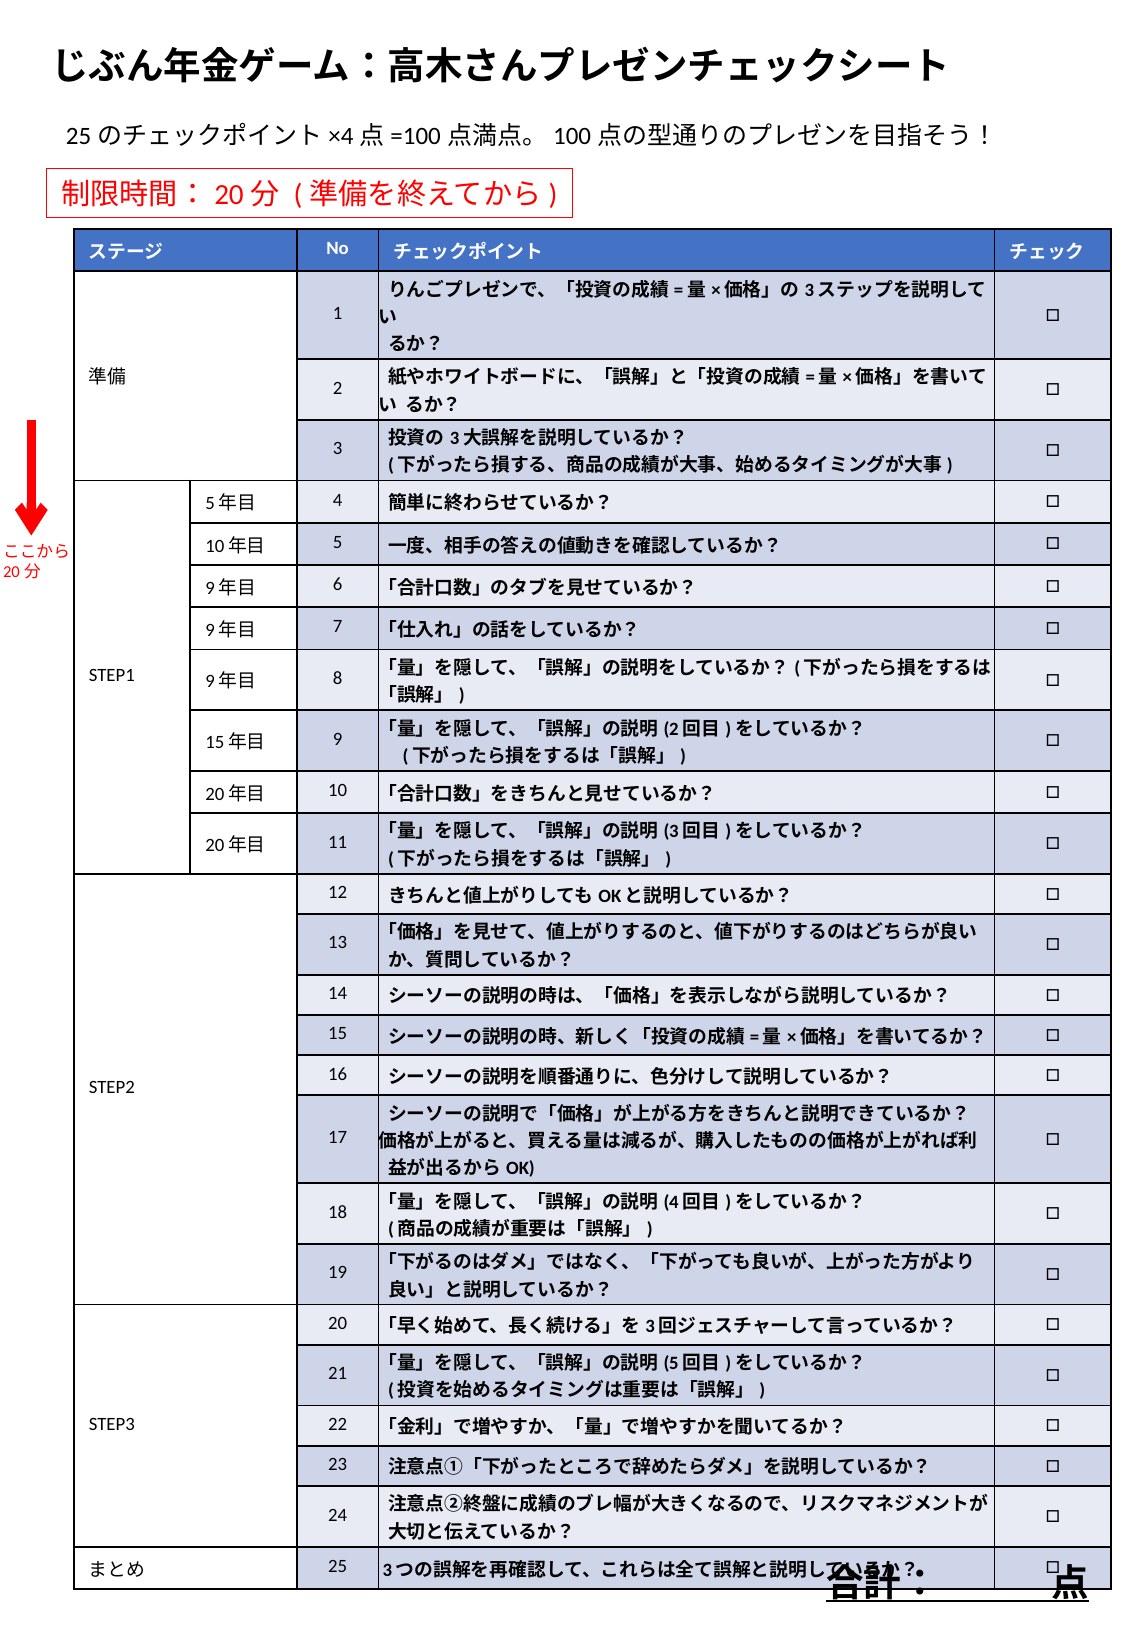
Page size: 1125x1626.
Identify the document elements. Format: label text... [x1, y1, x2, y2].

table_cell □ [995, 1346, 1110, 1405]
table_cell □ [995, 421, 1110, 480]
table_cell 「仕入れ」の話をしているか？ [379, 608, 994, 649]
table_cell 紙やホワイトボードに、「誤解」と「投資の成績=量×価格」を書いてい るか？ [379, 360, 994, 419]
table_cell □ [995, 814, 1110, 873]
table_cell □ [995, 481, 1110, 522]
table_cell シーソーの説明の時、新しく「投資の成績=量×価格」を書いてるか？ [379, 1016, 994, 1054]
table_cell 10 [298, 772, 378, 812]
table_cell 20 [298, 1305, 378, 1344]
table_cell 投資の3大誤解を説明しているか？ (下がったら損する、商品の成績が大事、始めるタイミングが大事) [379, 421, 994, 480]
table_cell □ [995, 608, 1110, 649]
table_cell 一度、相手の答えの値動きを確認しているか？ [379, 524, 994, 564]
table_cell □ [995, 1487, 1110, 1546]
table_cell STEP3 [75, 1305, 296, 1546]
text_box じぶん年金ゲーム：高木さんプレゼンチェックシート [36, 34, 966, 95]
table_cell りんごプレゼンで、「投資の成績=量×価格」の3ステップを説明してい るか？ [379, 272, 994, 358]
table_cell 「量」を隠して、「誤解」の説明をしているか？(下がったら損をするは「誤解」) [379, 650, 994, 709]
table_cell □ [995, 915, 1110, 974]
table_cell □ [995, 875, 1110, 913]
table_cell きちんと値上がりしてもOKと説明しているか？ [379, 875, 994, 913]
table_cell シーソーの説明を順番通りに、色分けして説明しているか？ [379, 1056, 994, 1094]
table_cell 5 [298, 524, 378, 564]
table_cell 19 [298, 1245, 378, 1304]
table_cell 23 [298, 1447, 378, 1485]
text_box 25のチェックポイント×4点=100点満点。100点の型通りのプレゼンを目指そう！ [51, 112, 1013, 158]
table_cell 12 [298, 875, 378, 913]
table_cell STEP1 [75, 481, 189, 873]
table_cell 8 [298, 650, 378, 709]
table_cell 20年目 [191, 772, 296, 812]
table_cell 注意点②終盤に成績のブレ幅が大きくなるので、リスクマネジメントが 大切と伝えているか？ [379, 1487, 994, 1546]
table_cell □ [995, 272, 1110, 358]
table_cell 「量」を隠して、「誤解」の説明(2回目)をしているか？ (下がったら損をするは「誤解」) [379, 711, 994, 770]
table_cell 17 [298, 1096, 378, 1182]
table_cell □ [995, 1096, 1110, 1182]
text_box 合計： 点 [811, 1551, 1104, 1612]
table_header ステージ [75, 230, 296, 270]
table_cell シーソーの説明で「価格」が上がる方をきちんと説明できているか？ 価格が上がると、買える量は減るが、購入したものの価格が上がれば利 益が出るからOK) [379, 1096, 994, 1182]
table_cell □ [995, 772, 1110, 812]
table_cell 13 [298, 915, 378, 974]
table_cell 3 [298, 421, 378, 480]
table_cell 15年目 [191, 711, 296, 770]
table_cell □ [995, 650, 1110, 709]
table_cell 10年目 [191, 524, 296, 564]
table_cell □ [995, 524, 1110, 564]
table_cell 11 [298, 814, 378, 873]
table_cell 「量」を隠して、「誤解」の説明(4回目)をしているか？ (商品の成績が重要は「誤解」) [379, 1184, 994, 1243]
table_cell □ [995, 976, 1110, 1014]
table_cell まとめ [75, 1548, 296, 1588]
table_cell 「量」を隠して、「誤解」の説明(5回目)をしているか？ (投資を始めるタイミングは重要は「誤解」) [379, 1346, 994, 1405]
table_cell 1 [298, 272, 378, 358]
table_cell 「早く始めて、長く続ける」を3回ジェスチャーして言っているか？ [379, 1305, 994, 1344]
table_cell 9 [298, 711, 378, 770]
table_cell 「量」を隠して、「誤解」の説明(3回目)をしているか？ (下がったら損をするは「誤解」) [379, 814, 994, 873]
table_cell 14 [298, 976, 378, 1014]
table_cell シーソーの説明の時は、「価格」を表示しながら説明しているか？ [379, 976, 994, 1014]
text_box 制限時間：20分 (準備を終えてから) [46, 168, 573, 218]
table_cell 準備 [75, 272, 296, 480]
table_cell □ [995, 1056, 1110, 1094]
table_cell 18 [298, 1184, 378, 1243]
table_cell □ [995, 1406, 1110, 1445]
table_cell 「合計口数」のタブを見せているか？ [379, 566, 994, 606]
table_cell 9年目 [191, 608, 296, 649]
table_cell □ [995, 1184, 1110, 1243]
table_cell □ [995, 711, 1110, 770]
table_cell 22 [298, 1406, 378, 1445]
table_cell □ [995, 566, 1110, 606]
table_cell □ [995, 1548, 1110, 1588]
table_cell 「下がるのはダメ」ではなく、「下がっても良いが、上がった方がより 良い」と説明しているか？ [379, 1245, 994, 1304]
table_cell 4 [298, 481, 378, 522]
text_box ここから 20分 [0, 533, 86, 588]
table_cell 3つの誤解を再確認して、これらは全て誤解と説明しているか？ [379, 1548, 994, 1588]
table_cell 7 [298, 608, 378, 649]
table_cell 「金利」で増やすか、「量」で増やすかを聞いてるか？ [379, 1406, 994, 1445]
table_cell 9年目 [191, 566, 296, 606]
table_cell 20年目 [191, 814, 296, 873]
table_cell STEP2 [75, 875, 296, 1304]
table_cell □ [995, 360, 1110, 419]
table_header チェックポイント [379, 230, 994, 270]
table_cell 9年目 [191, 650, 296, 709]
table_cell 「合計口数」をきちんと見せているか？ [379, 772, 994, 812]
table_cell 「価格」を見せて、値上がりするのと、値下がりするのはどちらが良い か、質問しているか？ [379, 915, 994, 974]
table_cell 6 [298, 566, 378, 606]
table_cell 2 [298, 360, 378, 419]
table_cell 21 [298, 1346, 378, 1405]
table_header チェック [995, 230, 1110, 270]
table_cell 25 [298, 1548, 378, 1588]
table_cell □ [995, 1245, 1110, 1304]
table_cell 簡単に終わらせているか？ [379, 481, 994, 522]
table_cell □ [995, 1447, 1110, 1485]
table_cell 16 [298, 1056, 378, 1094]
table_cell 注意点①「下がったところで辞めたらダメ」を説明しているか？ [379, 1447, 994, 1485]
table_cell □ [995, 1016, 1110, 1054]
table_cell 15 [298, 1016, 378, 1054]
table_cell 5年目 [191, 481, 296, 522]
table_header No [298, 230, 378, 270]
table_cell □ [995, 1305, 1110, 1344]
table_cell 24 [298, 1487, 378, 1546]
